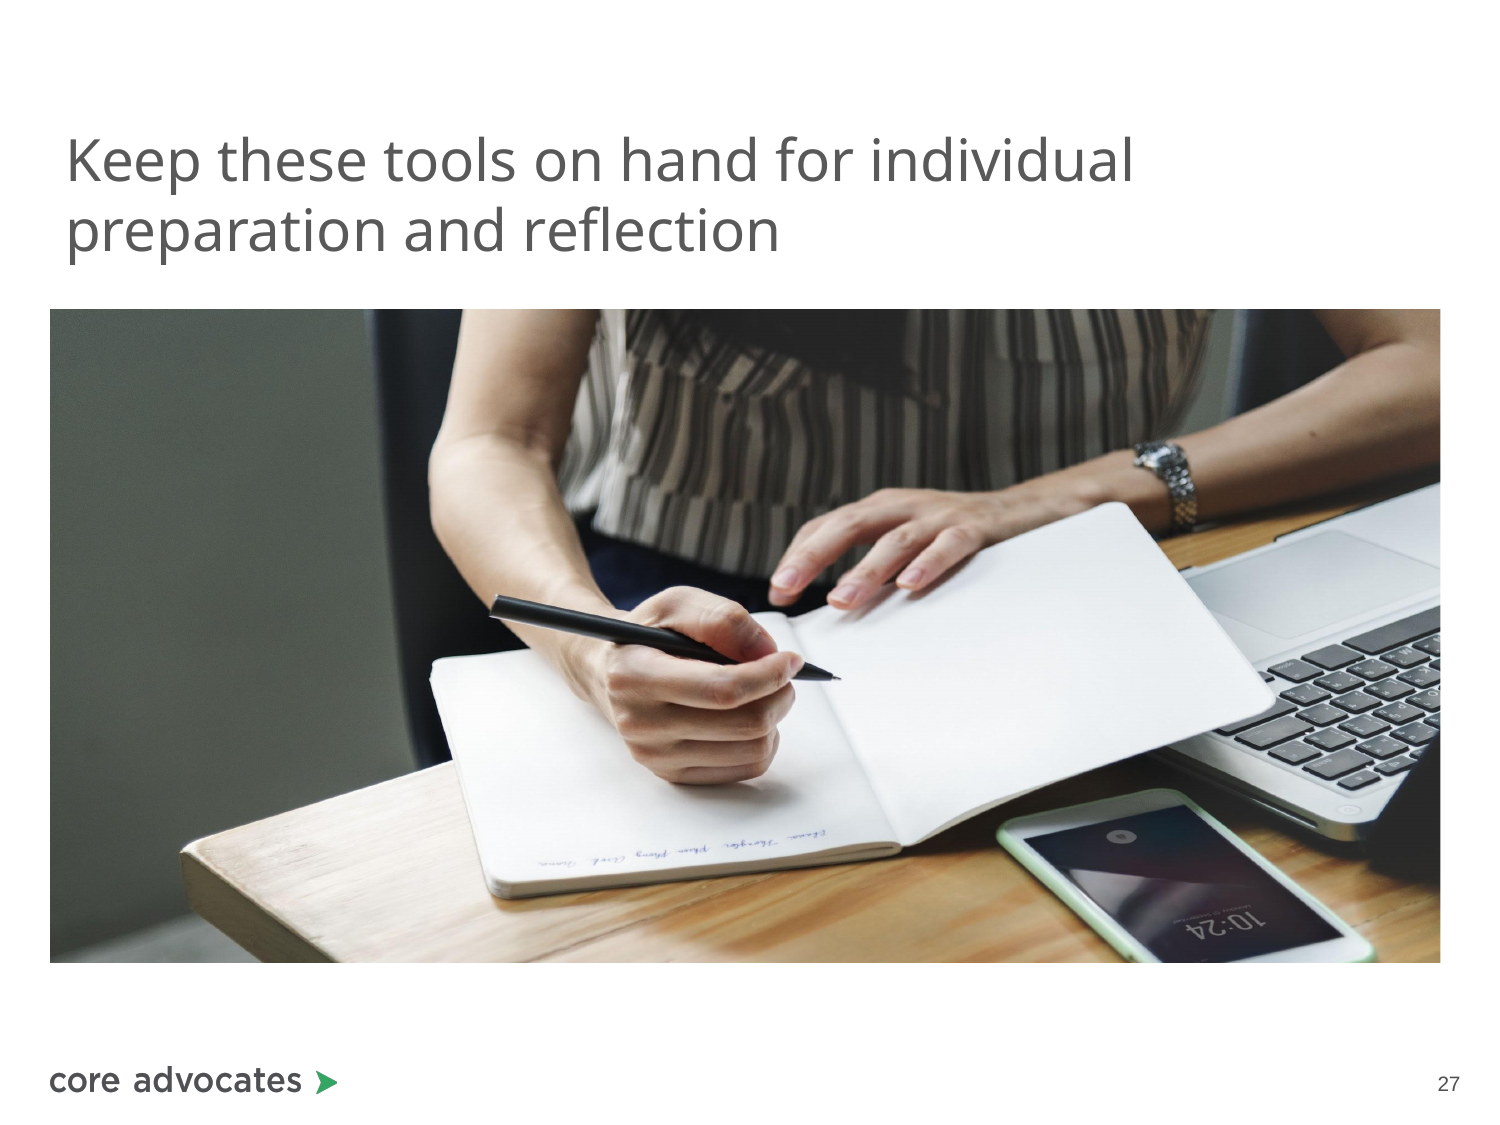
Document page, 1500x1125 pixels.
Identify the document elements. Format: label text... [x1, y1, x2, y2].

picture [50, 1066, 337, 1094]
picture [49, 308, 1441, 964]
title Keep these tools on hand for individual preparation and reflection [50, 108, 1457, 1024]
